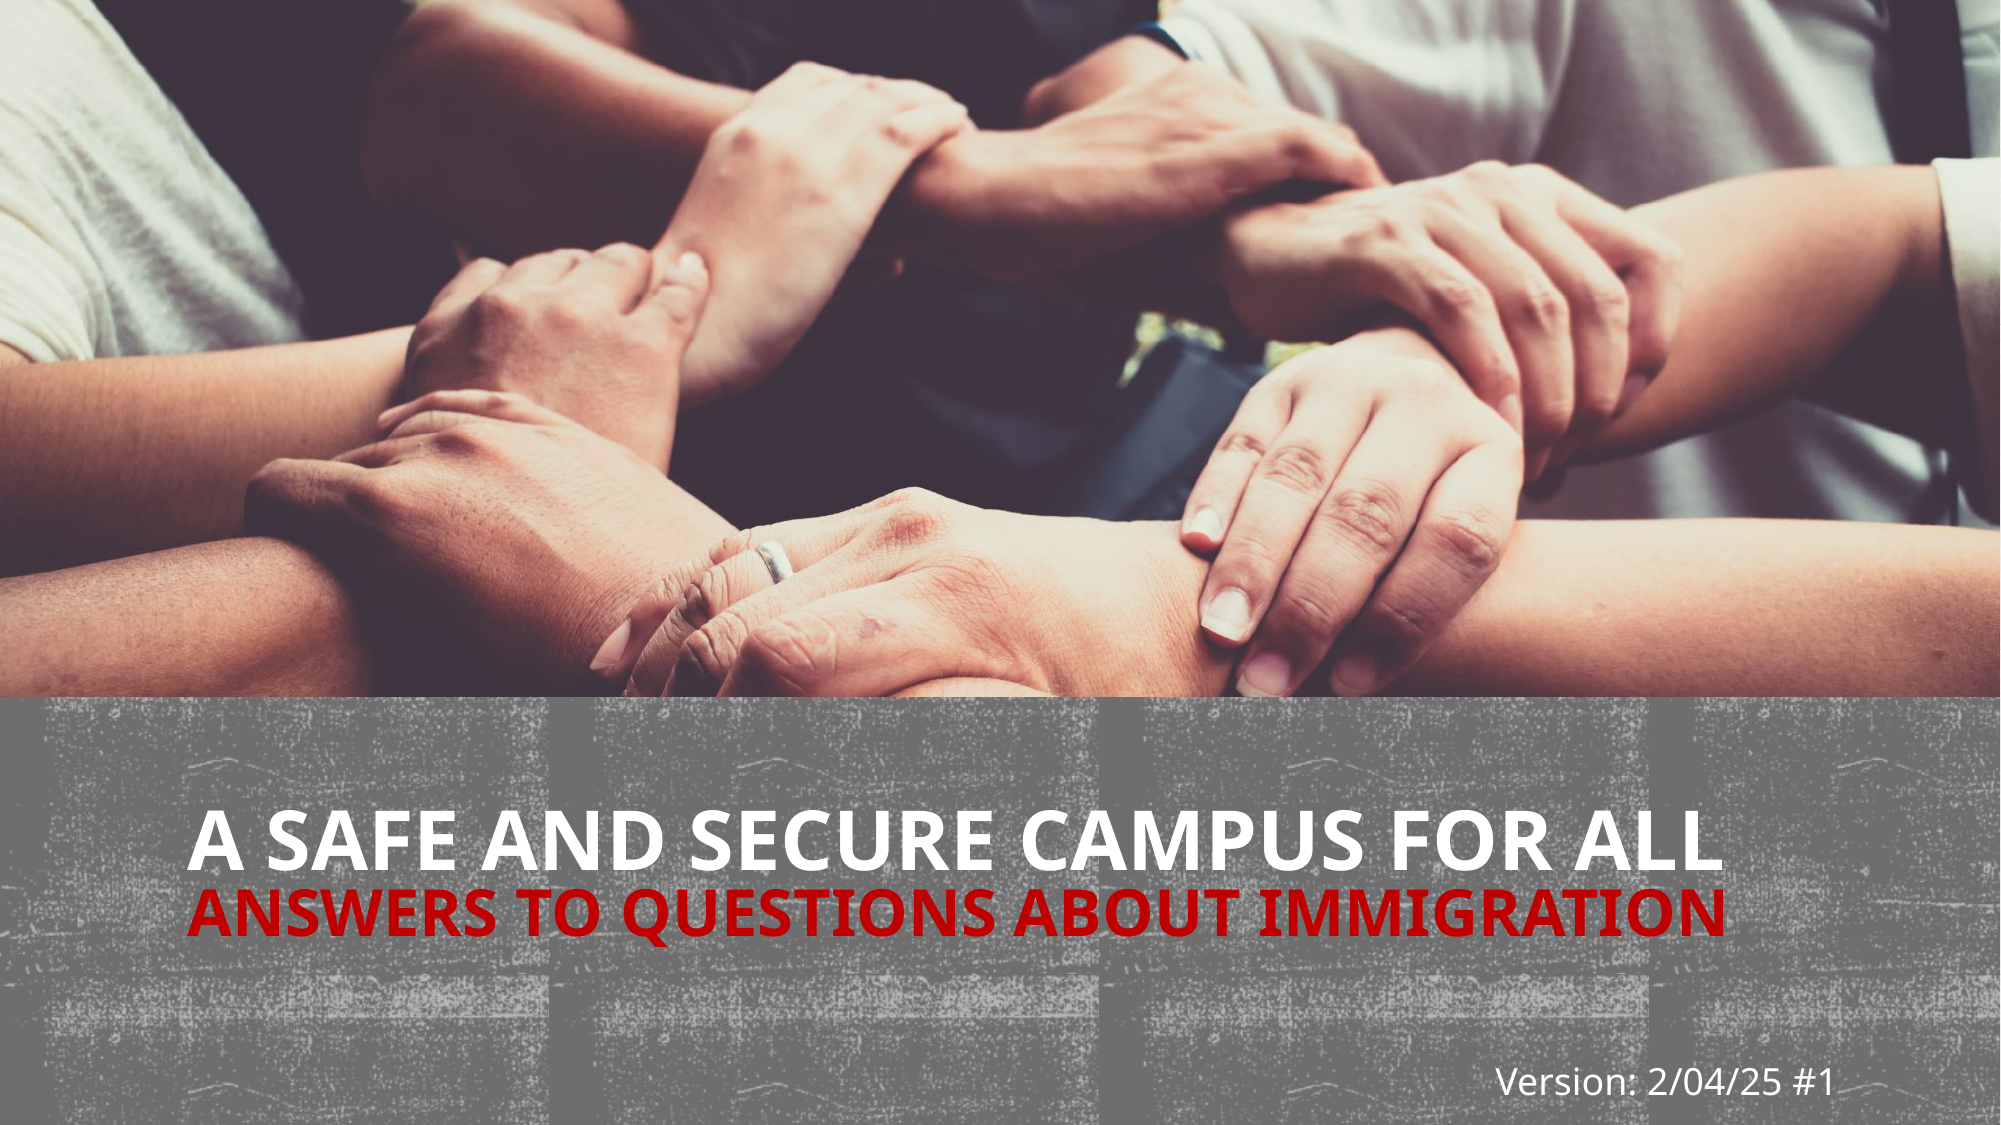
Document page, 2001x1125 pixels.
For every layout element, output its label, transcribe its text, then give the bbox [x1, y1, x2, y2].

text_box [0, 697, 2000, 1125]
picture [0, 0, 1999, 697]
title A Safe and Secure Campus for All Answers to questions about immigration [172, 714, 1897, 956]
text_box Version: 2/04/25 #1 [1480, 1050, 1931, 1111]
